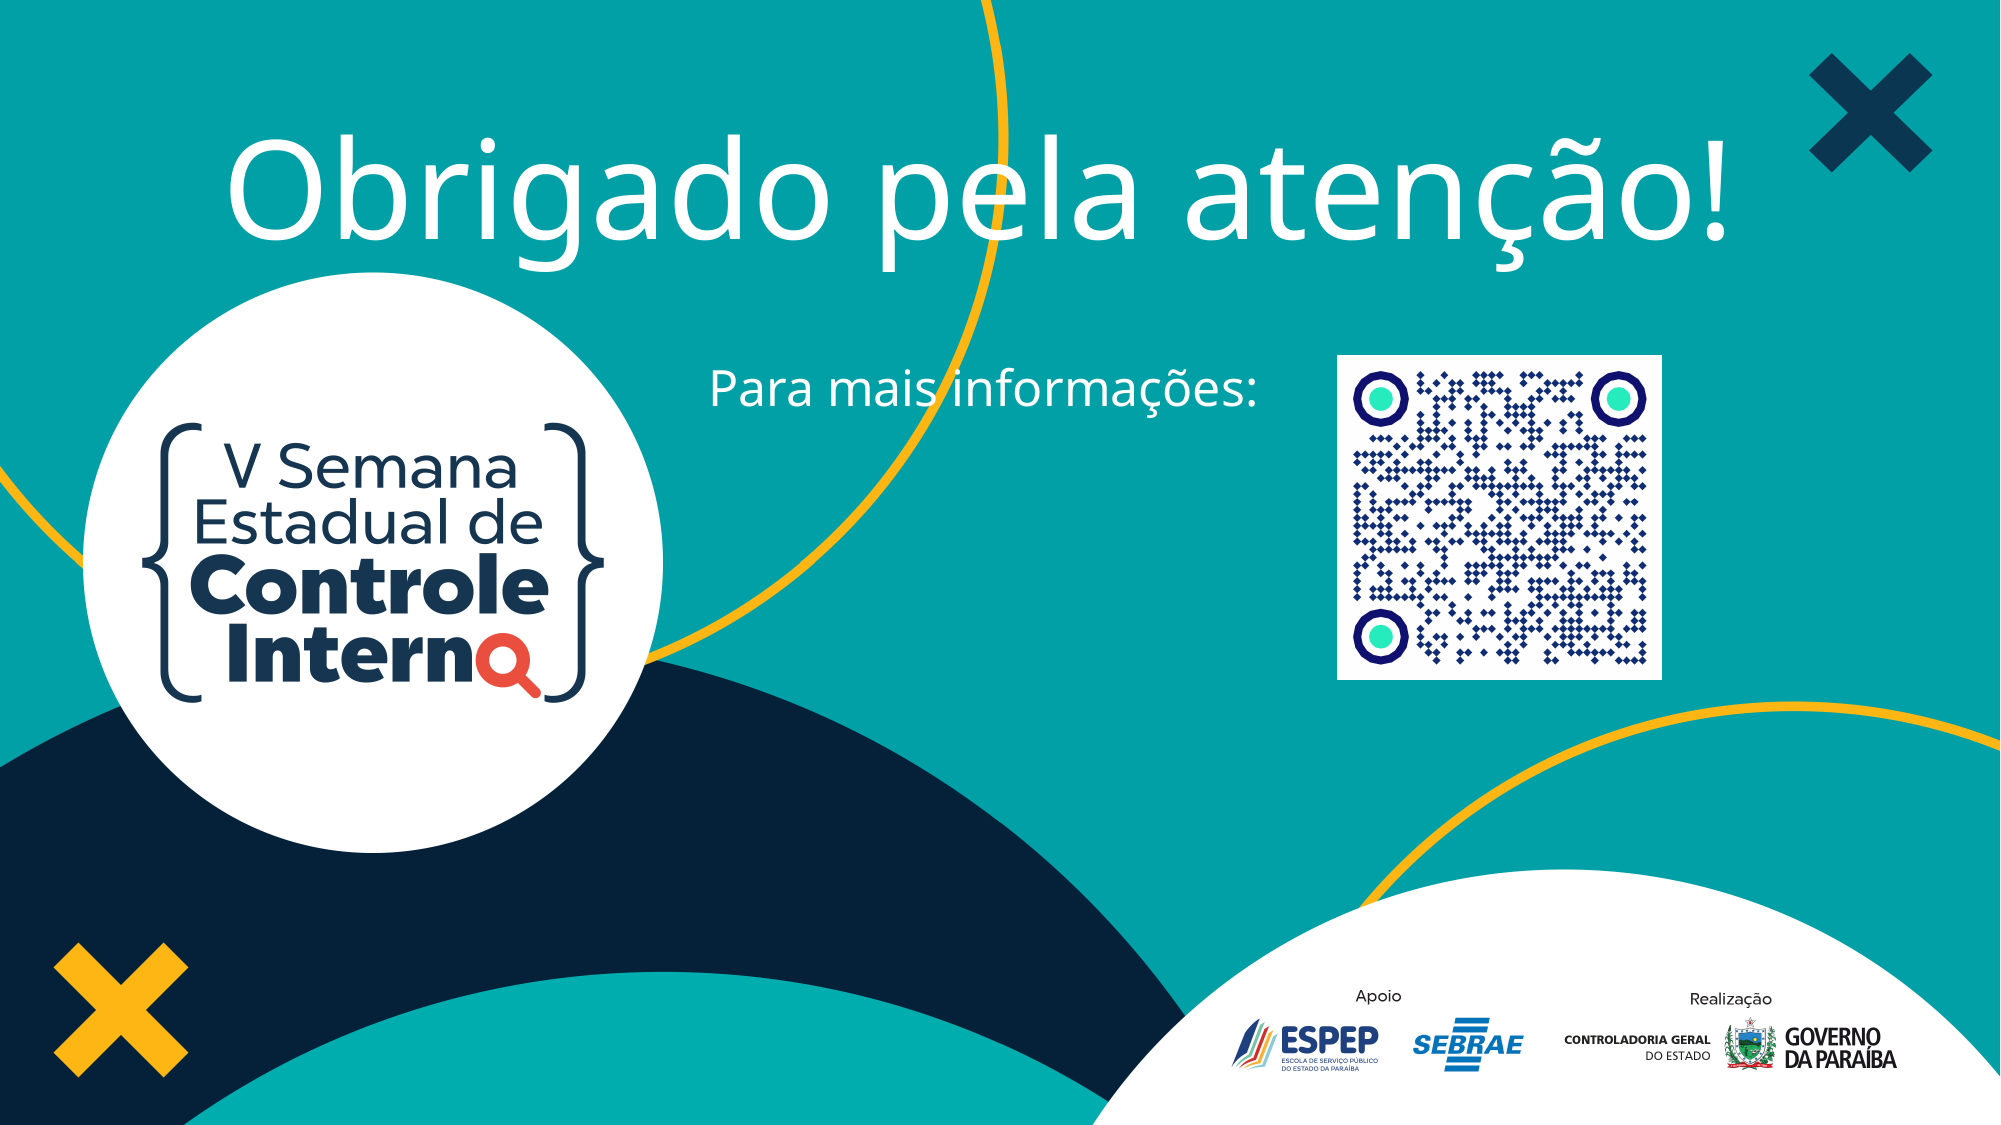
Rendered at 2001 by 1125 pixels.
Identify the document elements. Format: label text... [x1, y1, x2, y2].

title Obrigado pela atenção! [72, 0, 1886, 277]
picture [0, 0, 2001, 1125]
subtitle Para mais informações: [693, 355, 1307, 465]
